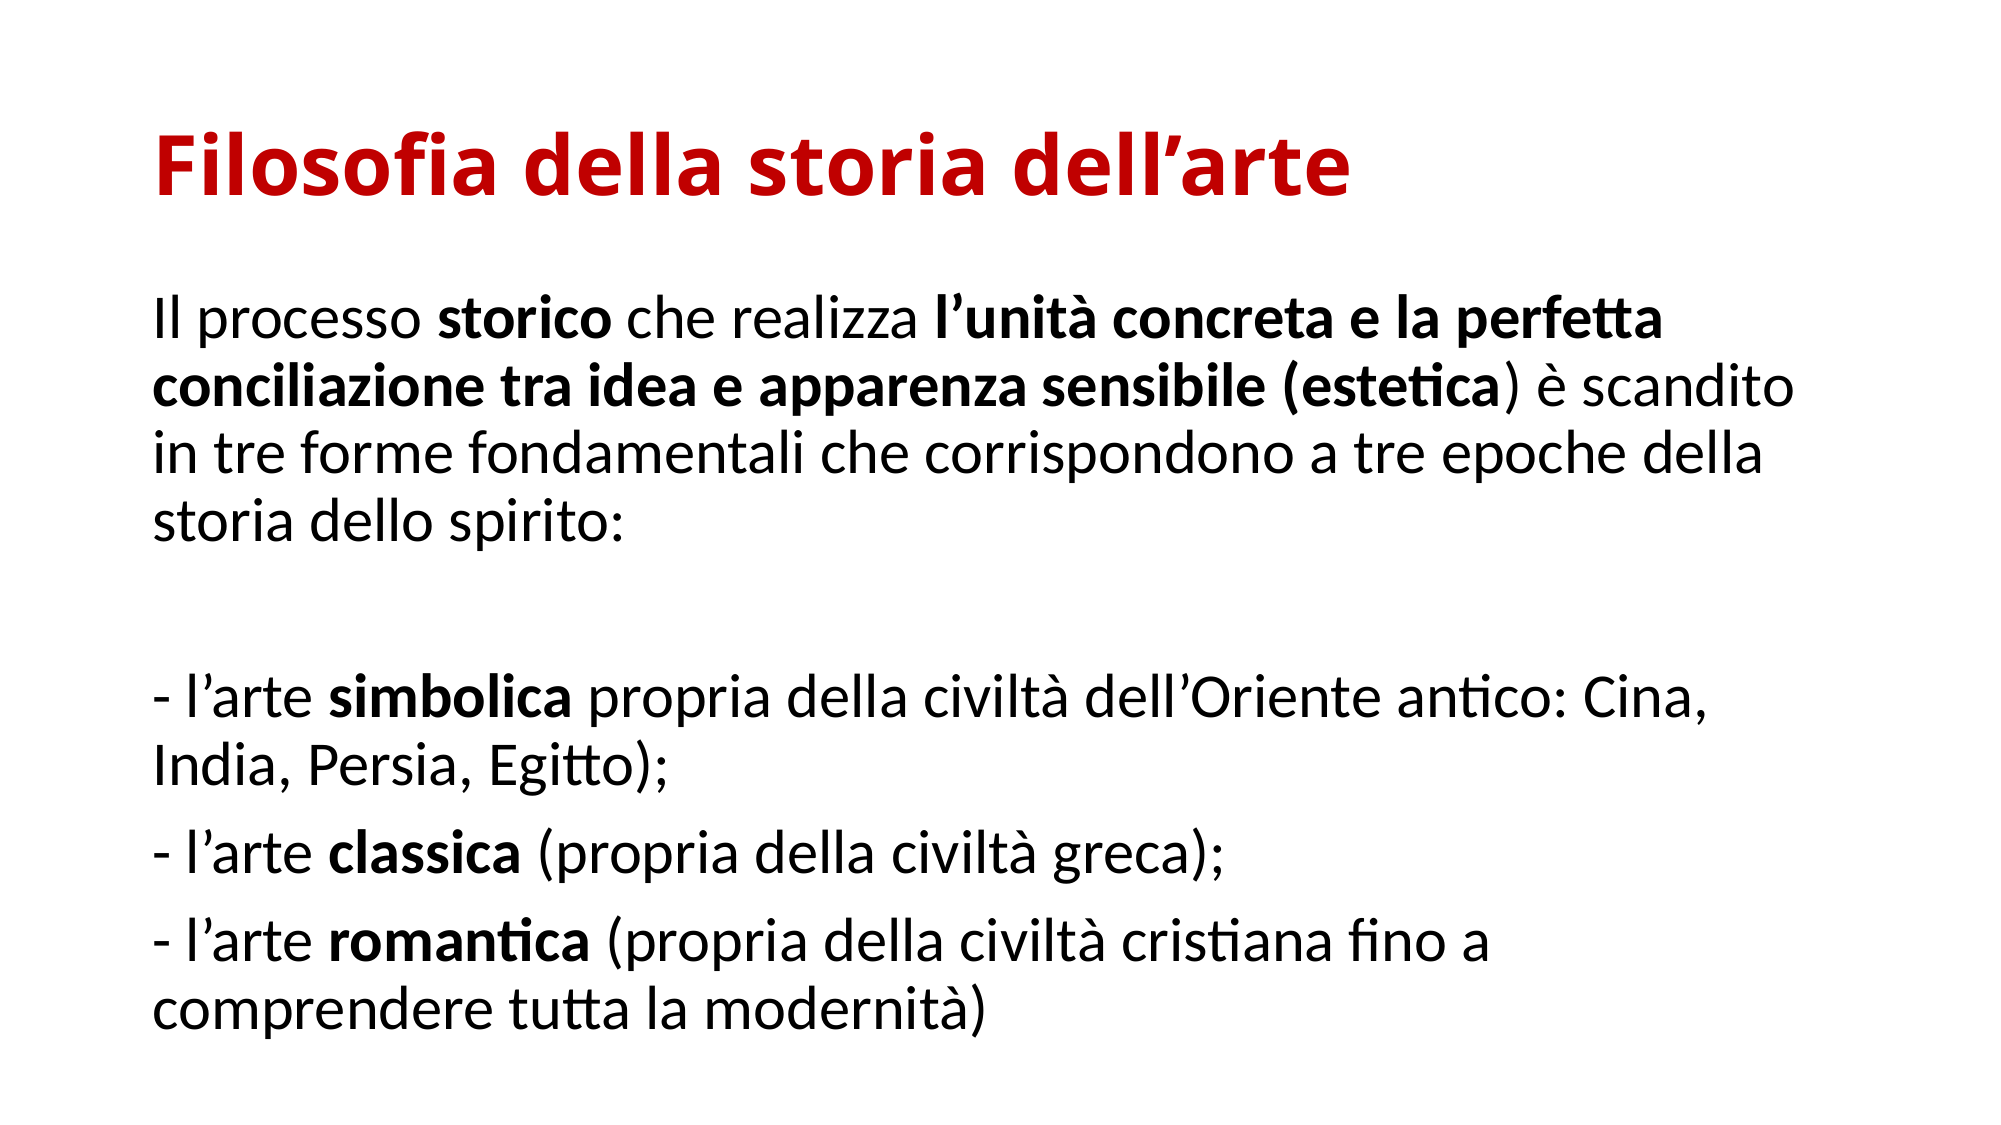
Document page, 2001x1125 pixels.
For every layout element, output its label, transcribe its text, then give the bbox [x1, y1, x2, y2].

title Filosofia della storia dell’arte [137, 59, 1863, 277]
list Il processo storico che realizza l’unità concreta e la perfetta conciliazione tra idea e apparenza sensibile (estetica) è scandito in tre forme fondamentali che corrispondono a tre epoche della storia dello spirito: - l’arte simbolica propria della civiltà dell’Oriente antico: Cina, India, Persia, Egitto); - l’arte classica (propria della civiltà greca); - l’arte romantica (propria della civiltà cristiana fino a comprendere tutta la modernità) [137, 277, 1863, 1083]
